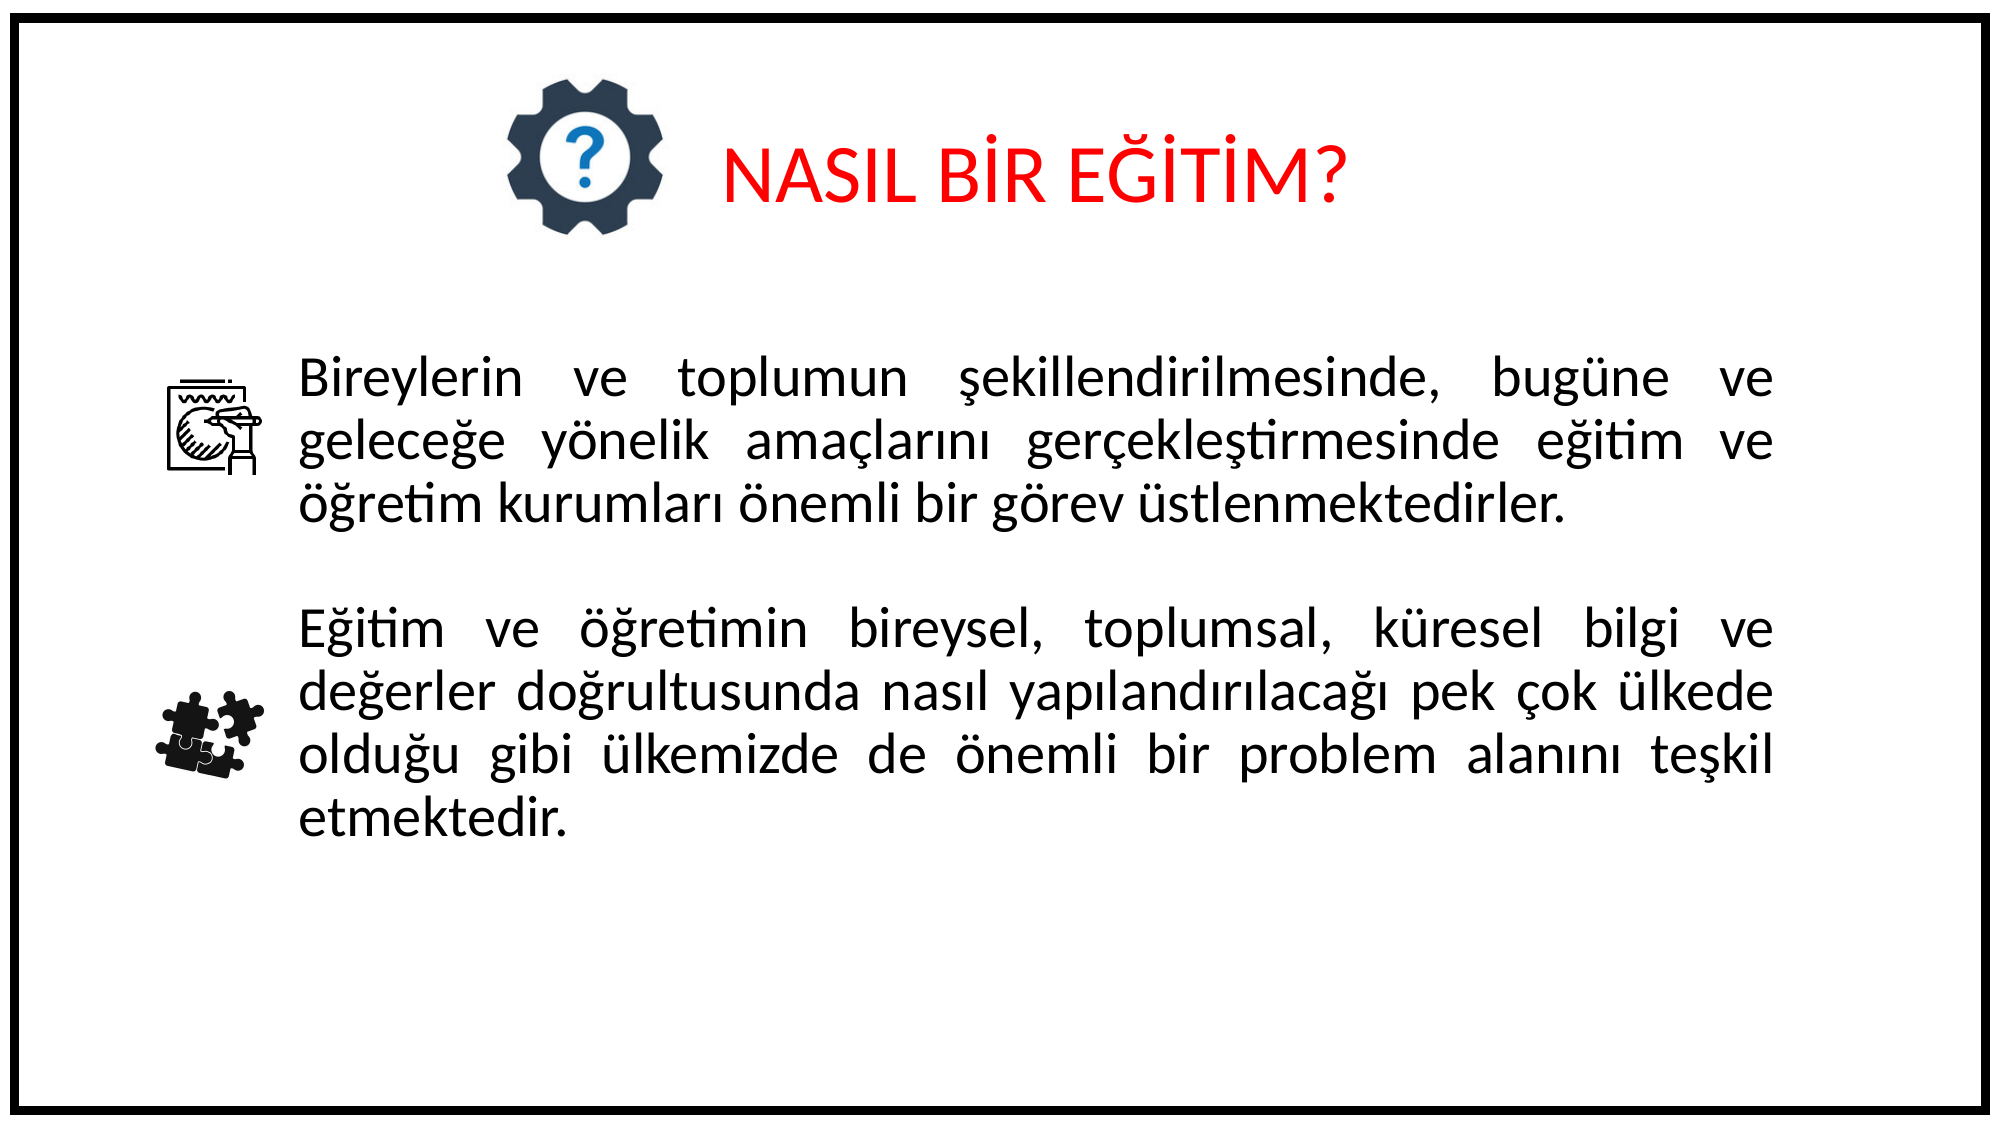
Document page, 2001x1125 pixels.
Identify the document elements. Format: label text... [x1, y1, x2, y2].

picture [460, 32, 710, 282]
picture [149, 674, 270, 795]
list NASIL BİR EĞİTİM? Bireylerin ve toplumun şekillendirilmesinde, bugüne ve geleceğe yönelik amaçlarını gerçekleştirmesinde eğitim ve öğretim kurumları önemli bir görev üstlenmektedirler. Eğitim ve öğretimin bireysel, toplumsal, küresel bilgi ve değerler doğrultusunda nasıl yapılandırılacağı pek çok ülkede olduğu gibi ülkemizde de önemli bir problem alanını teşkil etmektedir. [283, 32, 1791, 1037]
picture [162, 376, 265, 478]
text_box [14, 17, 1987, 1111]
